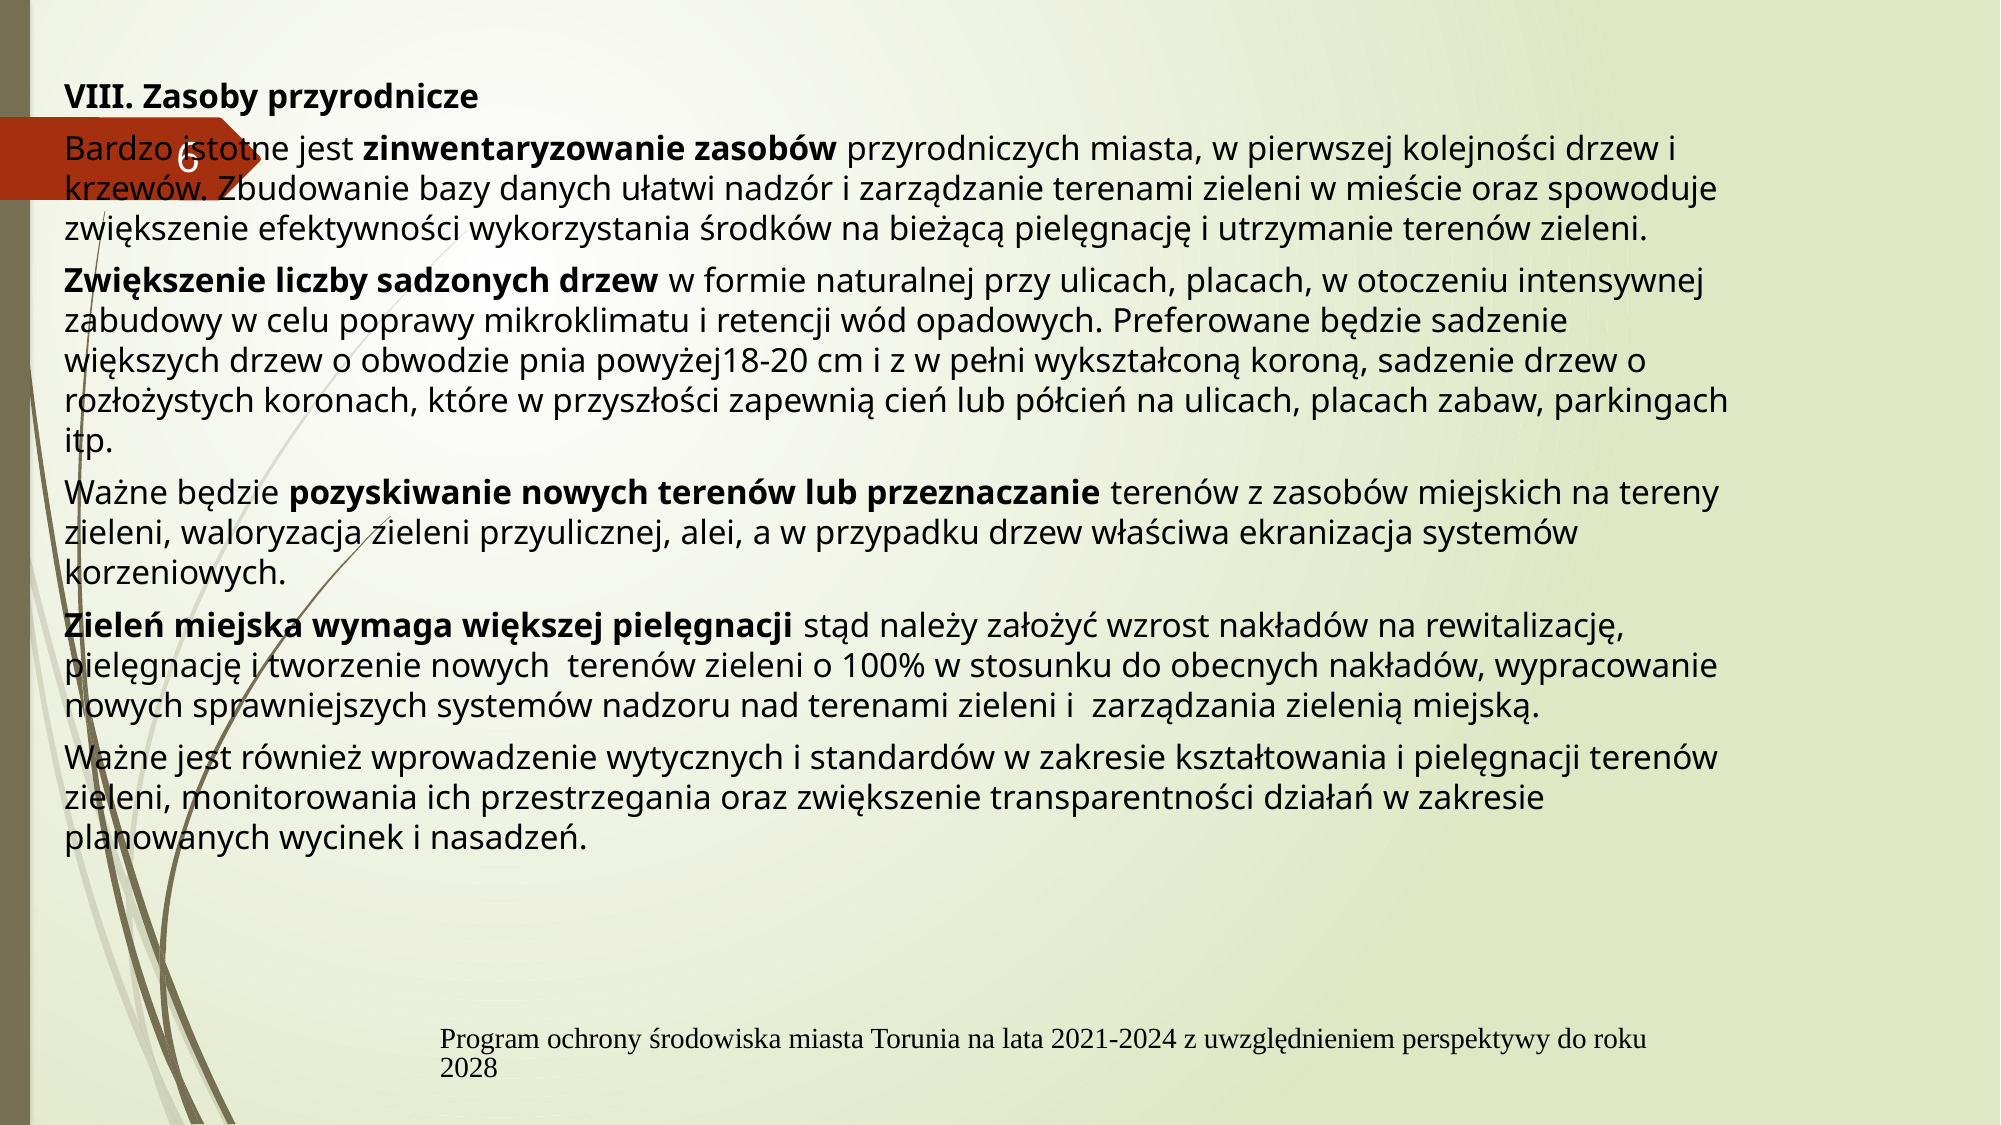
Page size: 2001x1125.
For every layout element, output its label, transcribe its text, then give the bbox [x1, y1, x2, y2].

footer Program ochrony środowiska miasta Torunia na lata 2021-2024 z uwzględnieniem perspektywy do roku 2028 [424, 1006, 1675, 1067]
slide_number 6 [87, 129, 216, 190]
text_box VIII. Zasoby przyrodnicze Bardzo istotne jest zinwentaryzowanie zasobów przyrodniczych miasta, w pierwszej kolejności drzew i krzewów. Zbudowanie bazy danych ułatwi nadzór i zarządzanie terenami zieleni w mieście oraz spowoduje zwiększenie efektywności wykorzystania środków na bieżącą pielęgnację i utrzymanie terenów zieleni. Zwiększenie liczby sadzonych drzew w formie naturalnej przy ulicach, placach, w otoczeniu intensywnej zabudowy w celu poprawy mikroklimatu i retencji wód opadowych. Preferowane będzie sadzenie większych drzew o obwodzie pnia powyżej18-20 cm i z w pełni wykształconą koroną, sadzenie drzew o rozłożystych koronach, które w przyszłości zapewnią cień lub półcień na ulicach, placach zabaw, parkingach itp. Ważne będzie pozyskiwanie nowych terenów lub przeznaczanie terenów z zasobów miejskich na tereny zieleni, waloryzacja zieleni przyulicznej, alei, a w przypadku drzew właściwa ekranizacja systemów korzeniowych. Zieleń miejska wymaga większej pielęgnacji stąd należy założyć wzrost nakładów na rewitalizację, pielęgnację i tworzenie nowych terenów zieleni o 100% w stosunku do obecnych nakładów, wypracowanie nowych sprawniejszych systemów nadzoru nad terenami zieleni i zarządzania zielenią miejską. Ważne jest również wprowadzenie wytycznych i standardów w zakresie kształtowania i pielęgnacji terenów zieleni, monitorowania ich przestrzegania oraz zwiększenie transparentności działań w zakresie planowanych wycinek i nasadzeń. [49, 67, 1750, 911]
